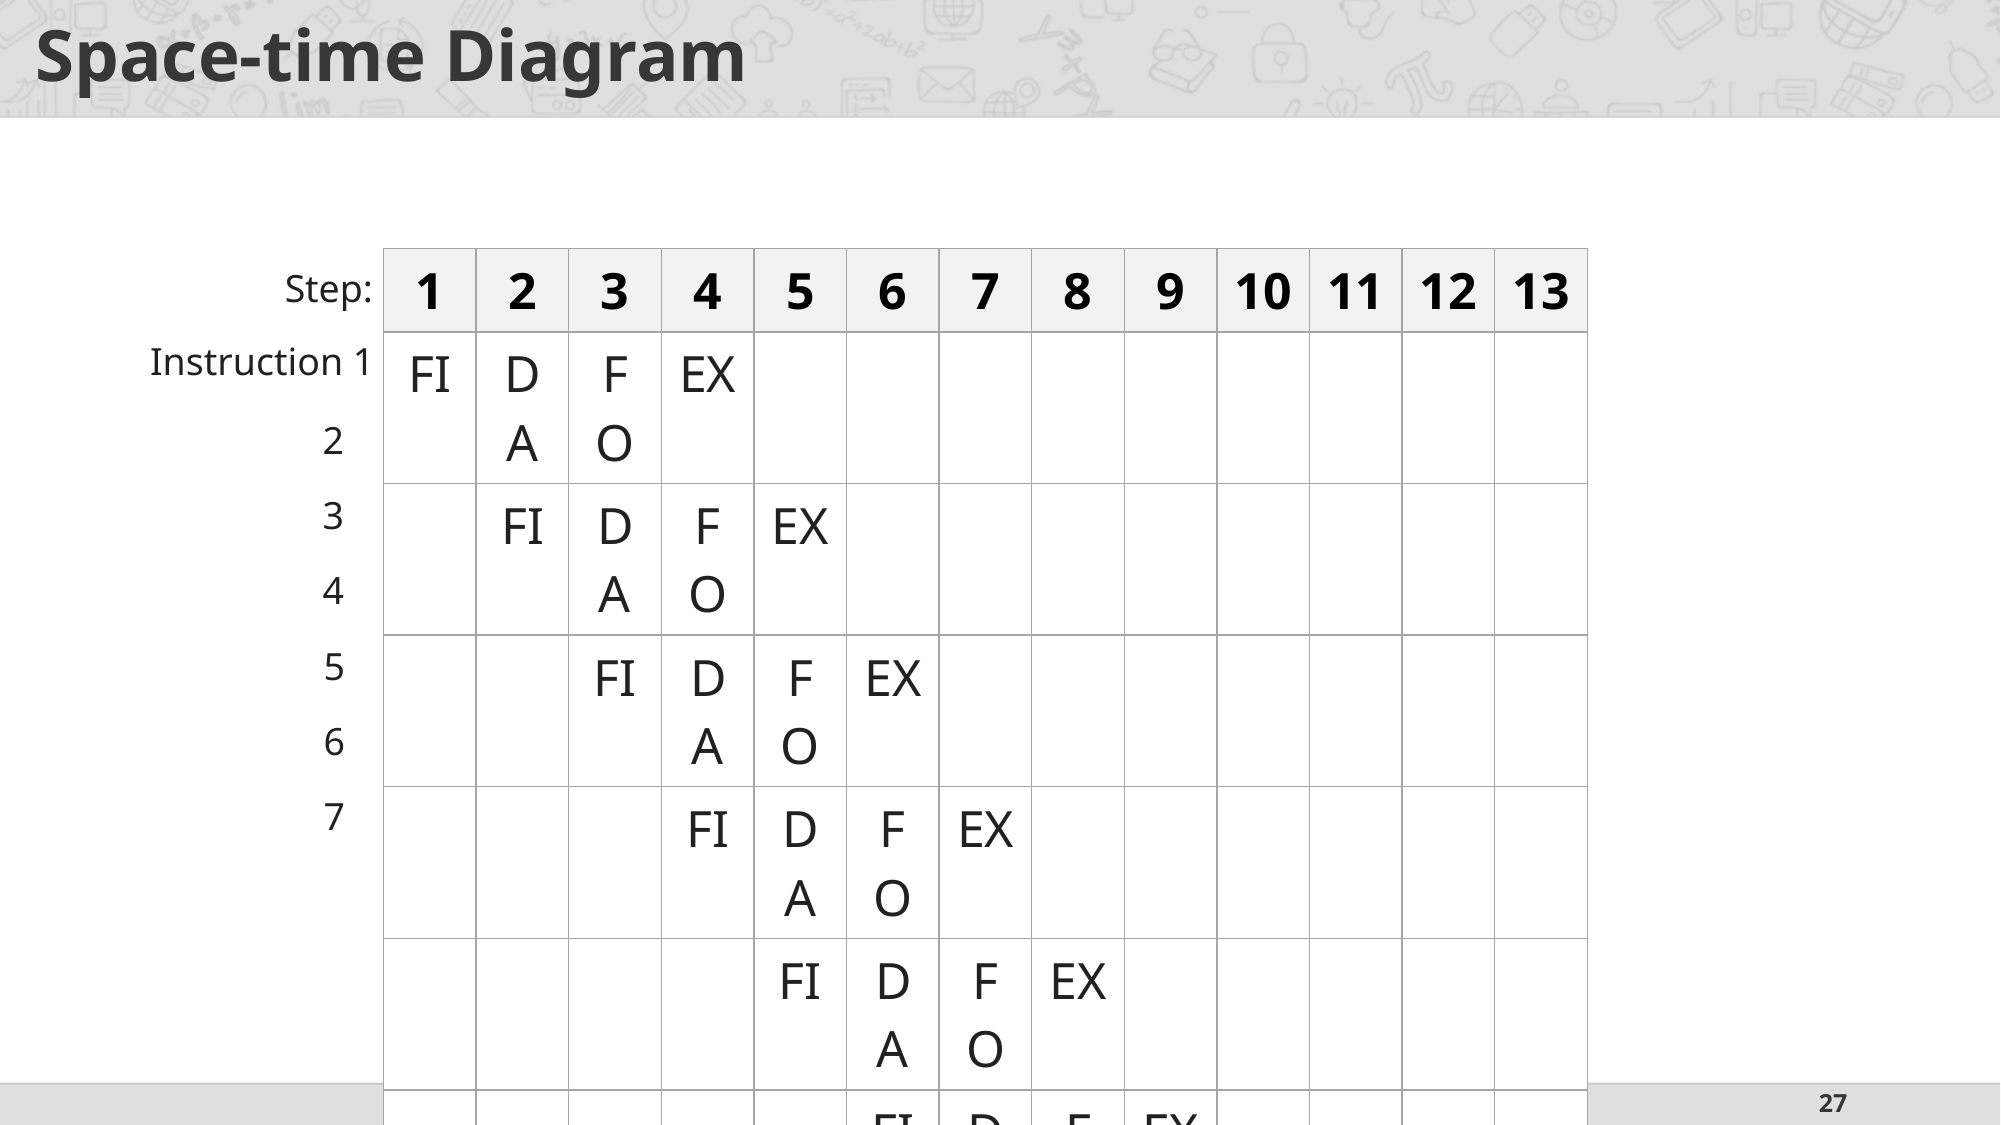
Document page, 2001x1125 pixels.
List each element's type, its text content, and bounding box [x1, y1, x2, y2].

table_cell [1218, 787, 1309, 938]
table_cell [1032, 787, 1124, 938]
table_cell FI [569, 636, 661, 786]
text_box 3 [307, 484, 359, 545]
table_cell [940, 333, 1031, 483]
table_header 3 [569, 249, 661, 331]
table_cell FI [384, 333, 475, 483]
table_cell [1310, 1091, 1401, 1125]
table_cell [477, 1091, 568, 1125]
table_cell [1495, 787, 1587, 938]
text_box 6 [308, 710, 360, 771]
table_cell [1218, 1091, 1309, 1125]
table_cell EX [1032, 939, 1124, 1089]
table_cell [1125, 636, 1216, 786]
table_cell [1310, 636, 1401, 786]
title Space-time Diagram [0, 0, 2000, 117]
table_cell [384, 787, 475, 938]
text_box 5 [308, 635, 360, 696]
table_cell [1403, 1091, 1494, 1125]
table_cell FI [755, 939, 846, 1089]
table_cell [1403, 787, 1494, 938]
table_cell [477, 939, 568, 1089]
table_cell DA [940, 1091, 1031, 1125]
table_cell [477, 636, 568, 786]
table_cell [1310, 333, 1401, 483]
table_cell [1403, 636, 1494, 786]
table_header 13 [1495, 249, 1587, 331]
table_cell FI [662, 787, 753, 938]
table_cell [569, 1091, 661, 1125]
table_cell DA [847, 939, 938, 1089]
table_header 8 [1032, 249, 1124, 331]
table_header 10 [1218, 249, 1309, 331]
table_cell DA [569, 484, 661, 634]
table_cell [1032, 636, 1124, 786]
table_cell FO [755, 636, 846, 786]
text_box Instruction 1 [135, 330, 390, 390]
table_cell [1125, 939, 1216, 1089]
table_cell [1218, 636, 1309, 786]
text_box Step: [270, 258, 388, 318]
table_cell [1403, 484, 1494, 634]
table_cell EX [847, 636, 938, 786]
table_cell EX [940, 787, 1031, 938]
table_cell EX [662, 333, 753, 483]
table_cell [1218, 333, 1309, 483]
table_cell [384, 1091, 475, 1125]
table_cell [1403, 939, 1494, 1089]
table_cell [755, 333, 846, 483]
text_box 7 [308, 785, 360, 846]
table_cell EX [755, 484, 846, 634]
table_cell DA [755, 787, 846, 938]
table_header 2 [477, 249, 568, 331]
table_cell [1032, 484, 1124, 634]
table_cell DA [662, 636, 753, 786]
table_header 11 [1310, 249, 1401, 331]
table_cell [1125, 787, 1216, 938]
table_header 1 [384, 249, 475, 331]
table_cell [1495, 1091, 1587, 1125]
table_header 12 [1403, 249, 1494, 331]
table_cell [1403, 333, 1494, 483]
table_header 6 [847, 249, 938, 331]
table_cell DA [477, 333, 568, 483]
table_cell [755, 1091, 846, 1125]
table_header 9 [1125, 249, 1216, 331]
table_cell [662, 939, 753, 1089]
table_cell [1125, 333, 1216, 483]
text_box 4 [307, 559, 359, 620]
table_cell [1125, 484, 1216, 634]
table_cell FO [662, 484, 753, 634]
table_cell [1495, 636, 1587, 786]
table_cell [384, 636, 475, 786]
table_cell [569, 939, 661, 1089]
table_cell [1310, 787, 1401, 938]
table_header 7 [940, 249, 1031, 331]
table_cell [1310, 484, 1401, 634]
table_cell [384, 484, 475, 634]
table_header 4 [662, 249, 753, 331]
table_cell [569, 787, 661, 938]
table_cell [1032, 333, 1124, 483]
table_cell FO [940, 939, 1031, 1089]
table_cell [1495, 484, 1587, 634]
table_cell [847, 484, 938, 634]
table_cell FO [569, 333, 661, 483]
table_cell [1495, 333, 1587, 483]
table_cell [1218, 484, 1309, 634]
table_cell FI [847, 1091, 938, 1125]
table_cell FO [847, 787, 938, 938]
table_cell [940, 484, 1031, 634]
table_cell [847, 333, 938, 483]
table_header 5 [755, 249, 846, 331]
table_cell [1218, 939, 1309, 1089]
table_cell [662, 1091, 753, 1125]
table_cell FI [477, 484, 568, 634]
table_cell [1310, 939, 1401, 1089]
table_cell [477, 787, 568, 938]
table_cell [384, 939, 475, 1089]
table_cell [1495, 939, 1587, 1089]
table_cell [940, 636, 1031, 786]
text_box 2 [307, 409, 359, 470]
table_cell FO [1032, 1091, 1124, 1125]
table_cell EX [1125, 1091, 1216, 1125]
